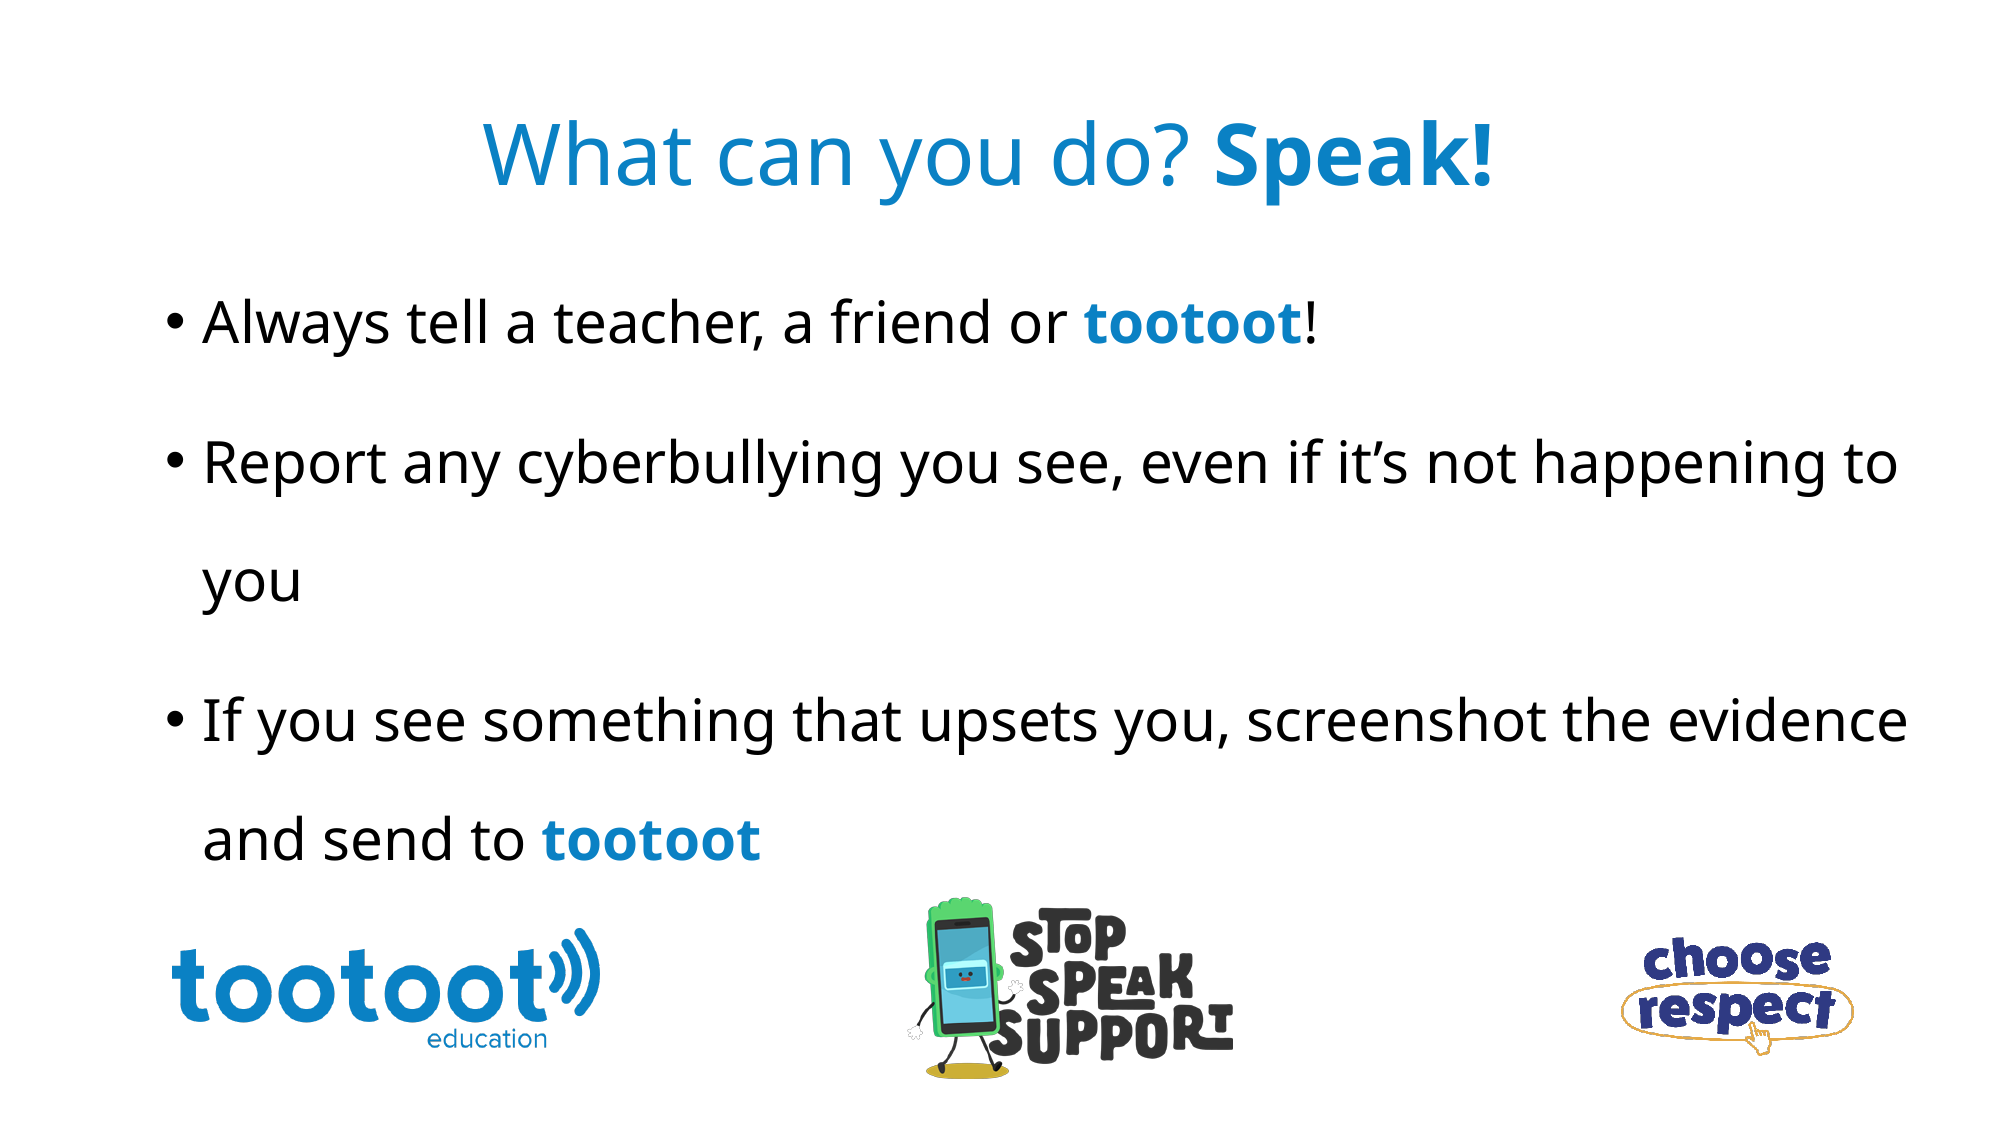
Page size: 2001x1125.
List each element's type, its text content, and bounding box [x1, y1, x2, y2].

text_box What can you do? Speak! [468, 92, 1532, 210]
text_box Always tell a teacher, a friend or tootoot! Report any cyberbullying you see, even if it’s not happening to you If you see something that upsets you, screenshot the evidence and send to tootoot [150, 228, 2000, 914]
picture [907, 914, 1233, 1079]
picture [1616, 927, 1863, 1062]
picture [172, 927, 601, 1052]
